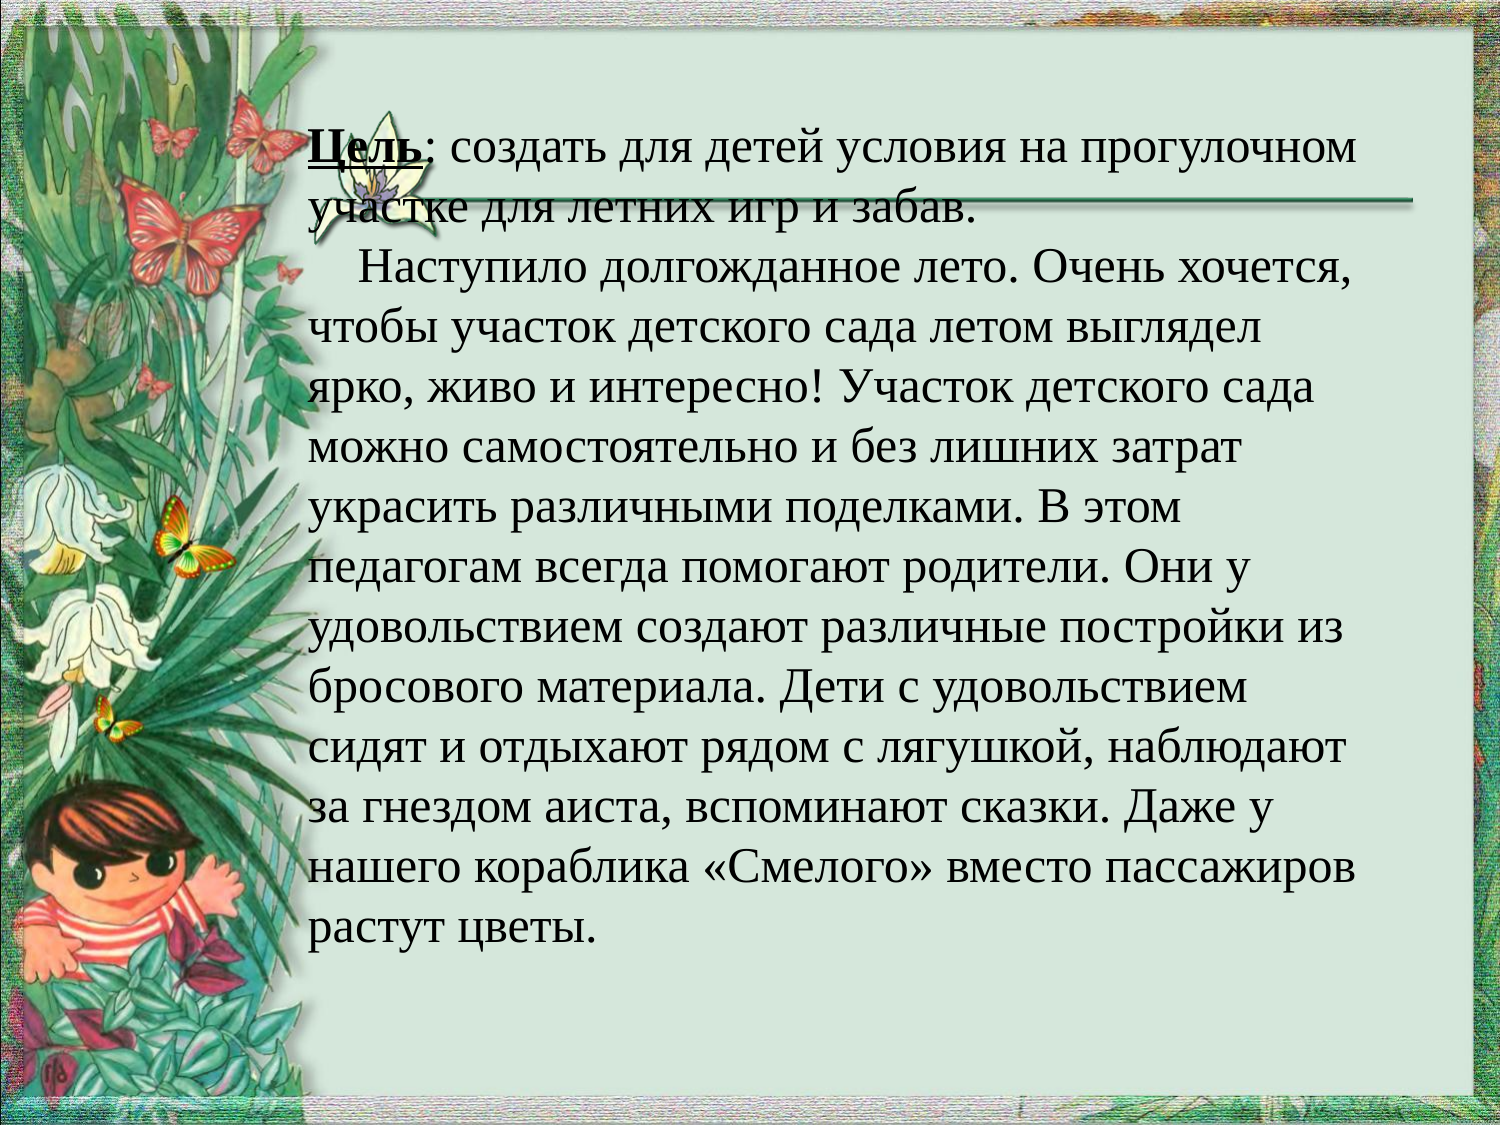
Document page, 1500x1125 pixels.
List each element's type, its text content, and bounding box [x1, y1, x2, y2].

text_box Цель: создать для детей условия на прогулочном участке для летних игр и забав. Наступило долгожданное лето. Очень хочется, чтобы участок детского сада летом выглядел ярко, живо и интересно! Участок детского сада можно самостоятельно и без лишних затрат украсить различными поделками. В этом педагогам всегда помогают родители. Они у удовольствием создают различные постройки из бросового материала. Дети с удовольствием сидят и отдыхают рядом с лягушкой, наблюдают за гнездом аиста, вспоминают сказки. Даже у нашего кораблика «Смелого» вместо пассажиров растут цветы. [292, 105, 1383, 961]
picture [0, 0, 1500, 1125]
